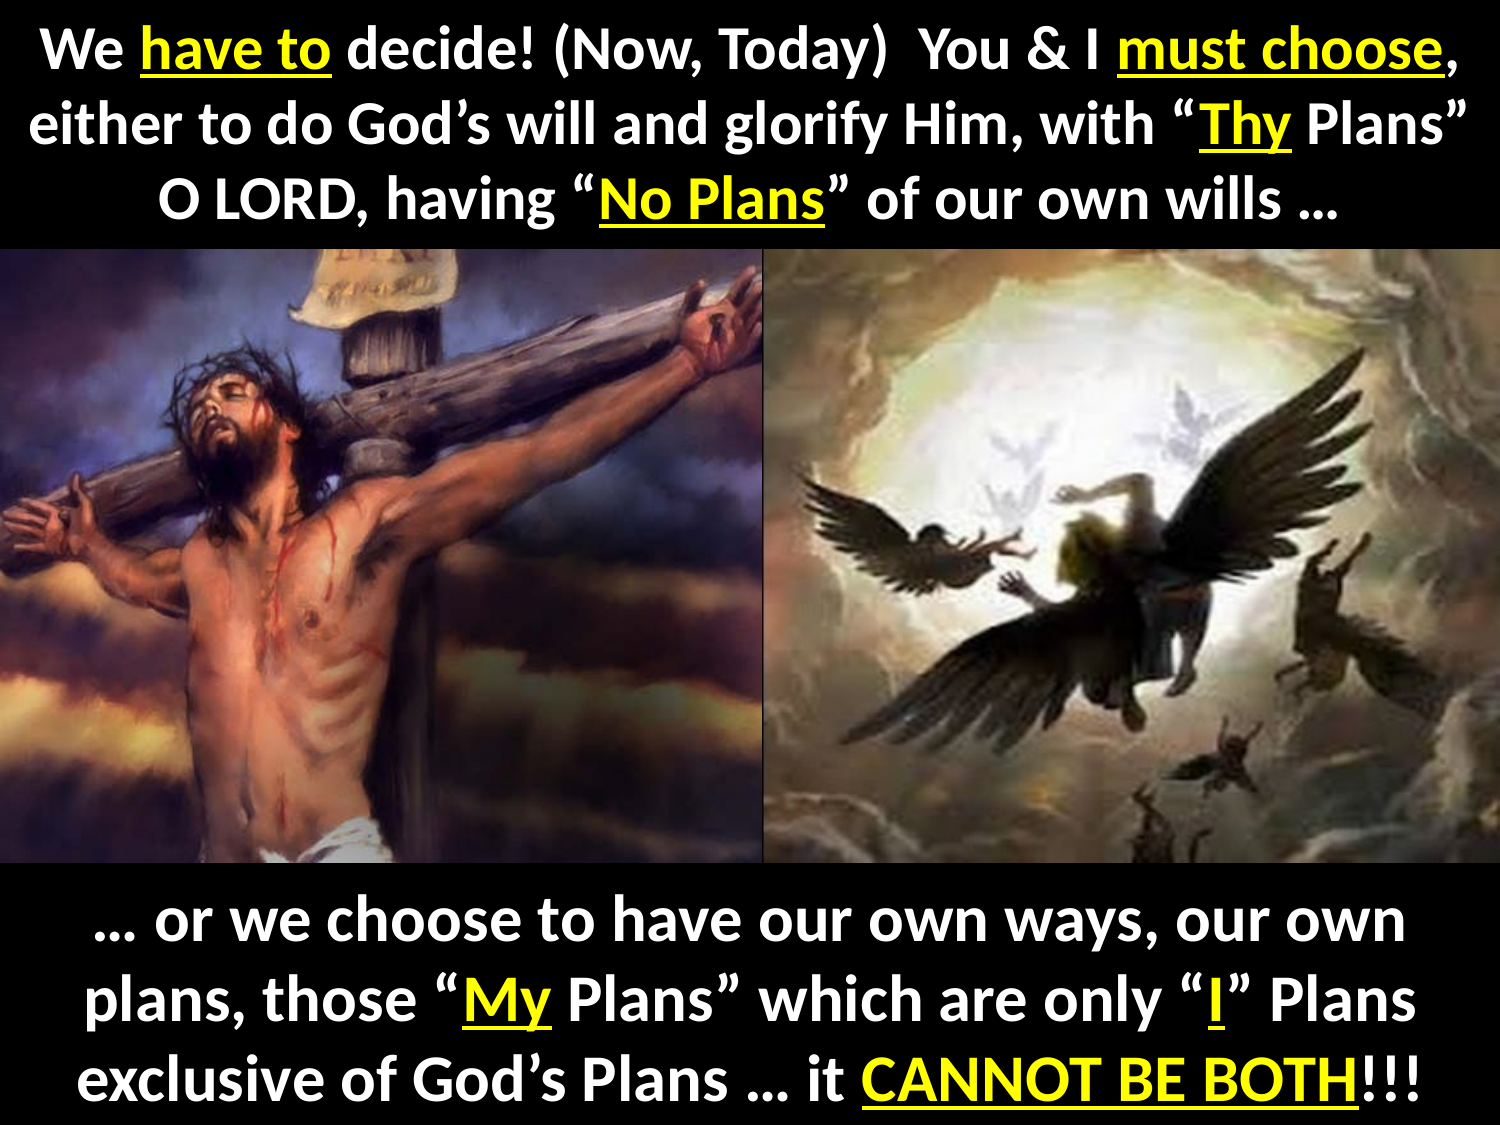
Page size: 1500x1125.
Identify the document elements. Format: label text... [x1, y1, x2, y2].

text_box We have to decide! (Now, Today) You & I must choose, either to do God’s will and glorify Him, with “Thy Plans” O LORD, having “No Plans” of our own wills … [0, 0, 1500, 240]
picture [0, 249, 1500, 863]
text_box … or we choose to have our own ways, our own plans, those “My Plans” which are only “I” Plans exclusive of God’s Plans … it CANNOT BE BOTH!!! [0, 870, 1500, 1123]
